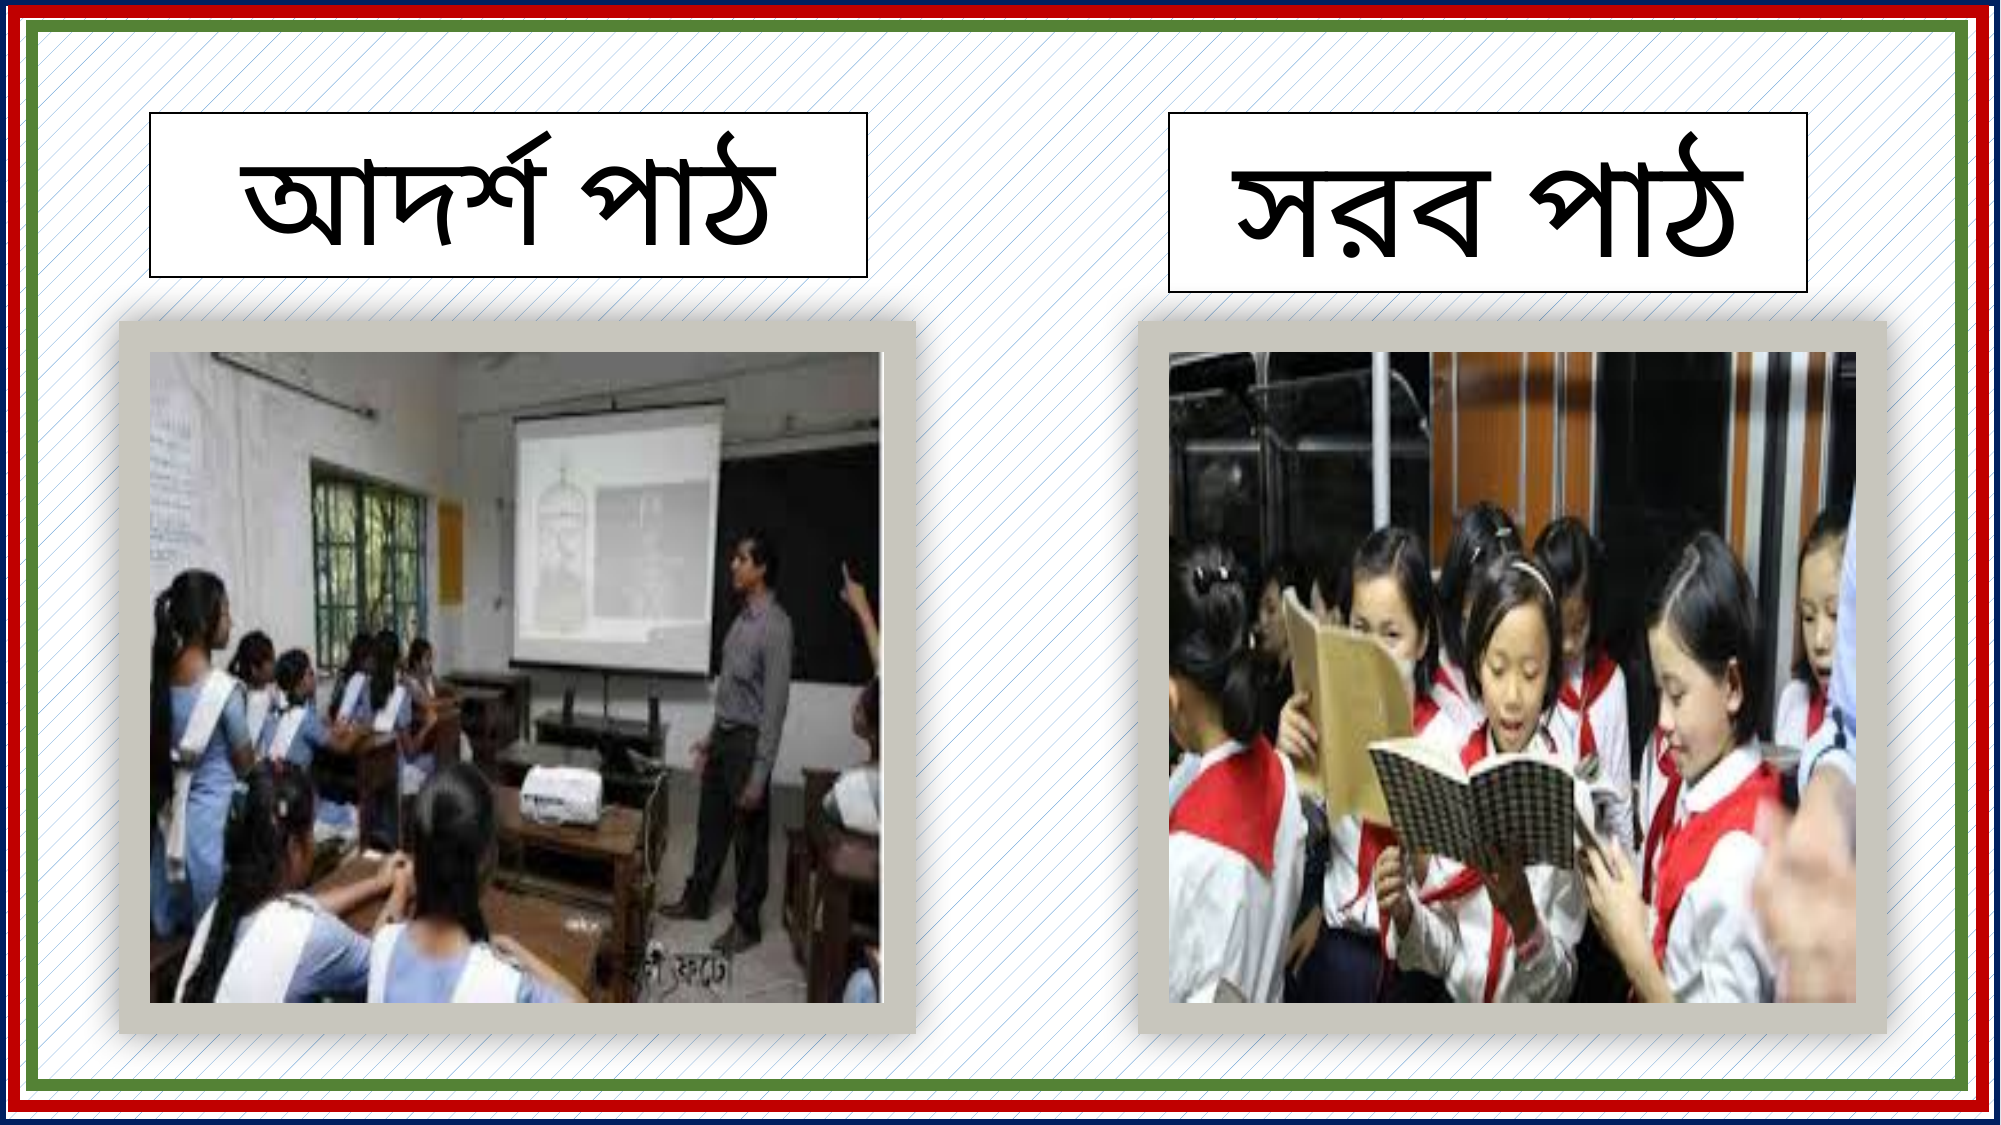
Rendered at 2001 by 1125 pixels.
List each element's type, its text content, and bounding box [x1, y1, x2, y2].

picture [1169, 351, 1856, 1003]
picture [149, 351, 885, 1003]
text_box সরব পাঠ [1168, 112, 1808, 293]
text_box আদর্শ পাঠ [149, 112, 868, 278]
text_box [31, 25, 1963, 1086]
text_box [13, 11, 1984, 1107]
